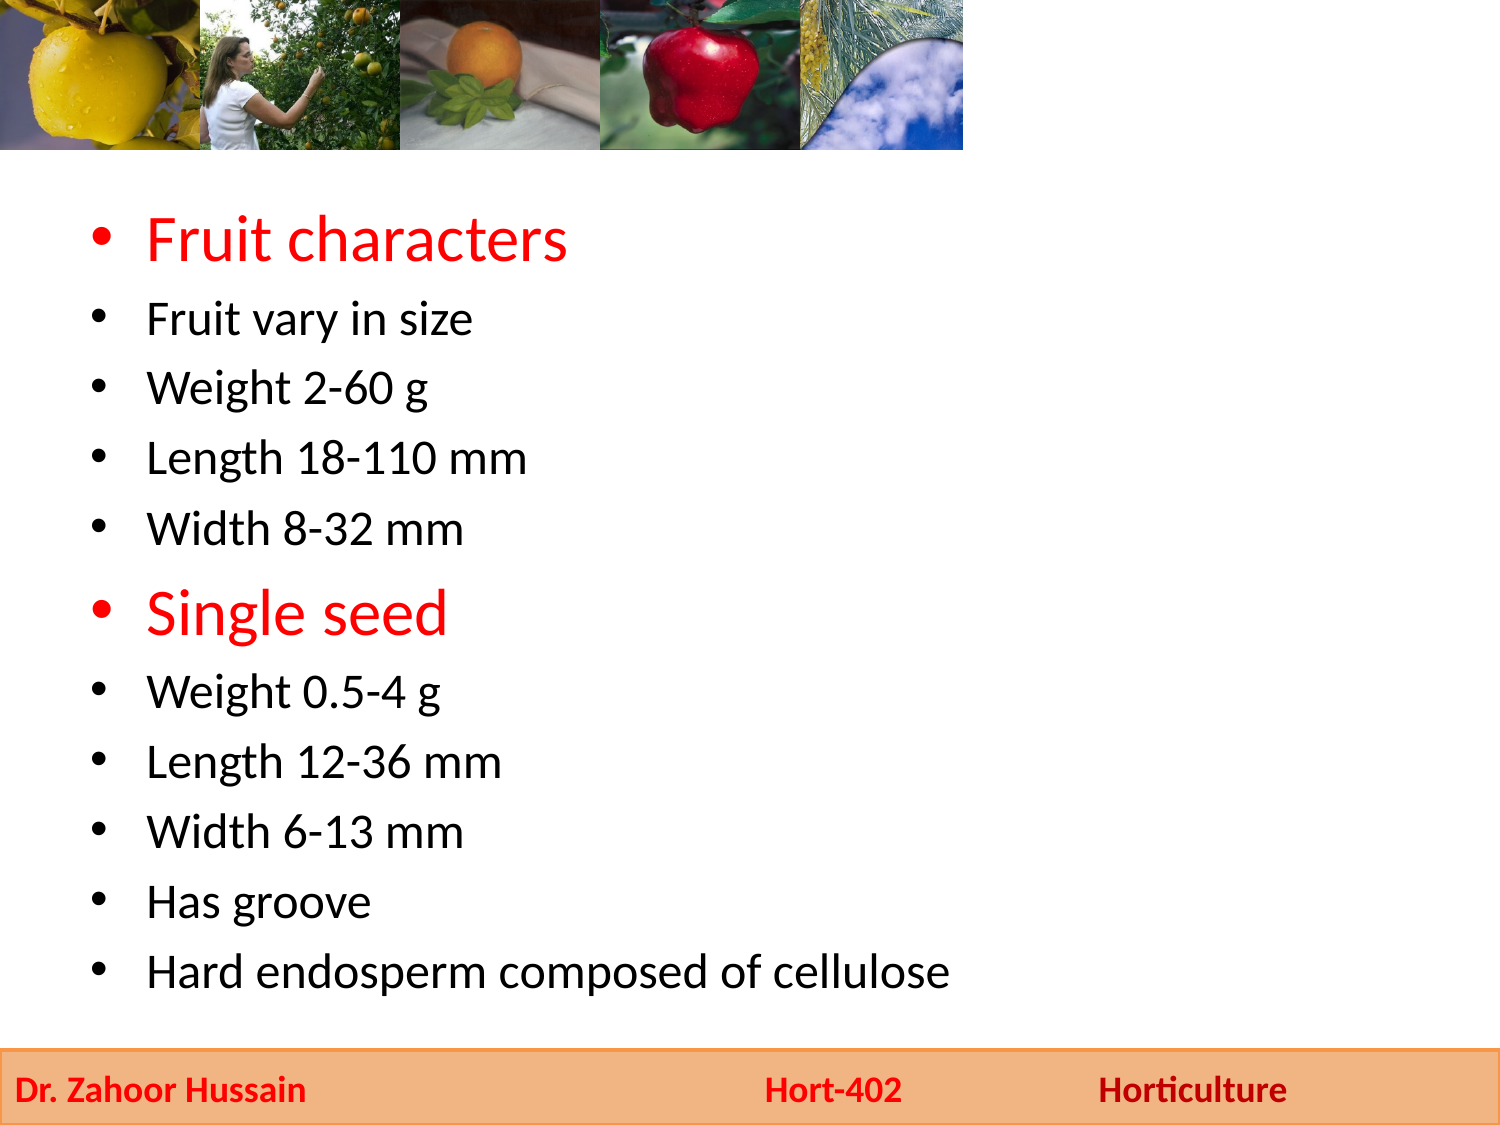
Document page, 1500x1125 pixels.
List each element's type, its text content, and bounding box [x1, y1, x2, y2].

picture [0, 0, 963, 150]
list Fruit characters Fruit vary in size Weight 2-60 g Length 18-110 mm Width 8-32 mm Single seed Weight 0.5-4 g Length 12-36 mm Width 6-13 mm Has groove Hard endosperm composed of cellulose [75, 187, 1425, 993]
